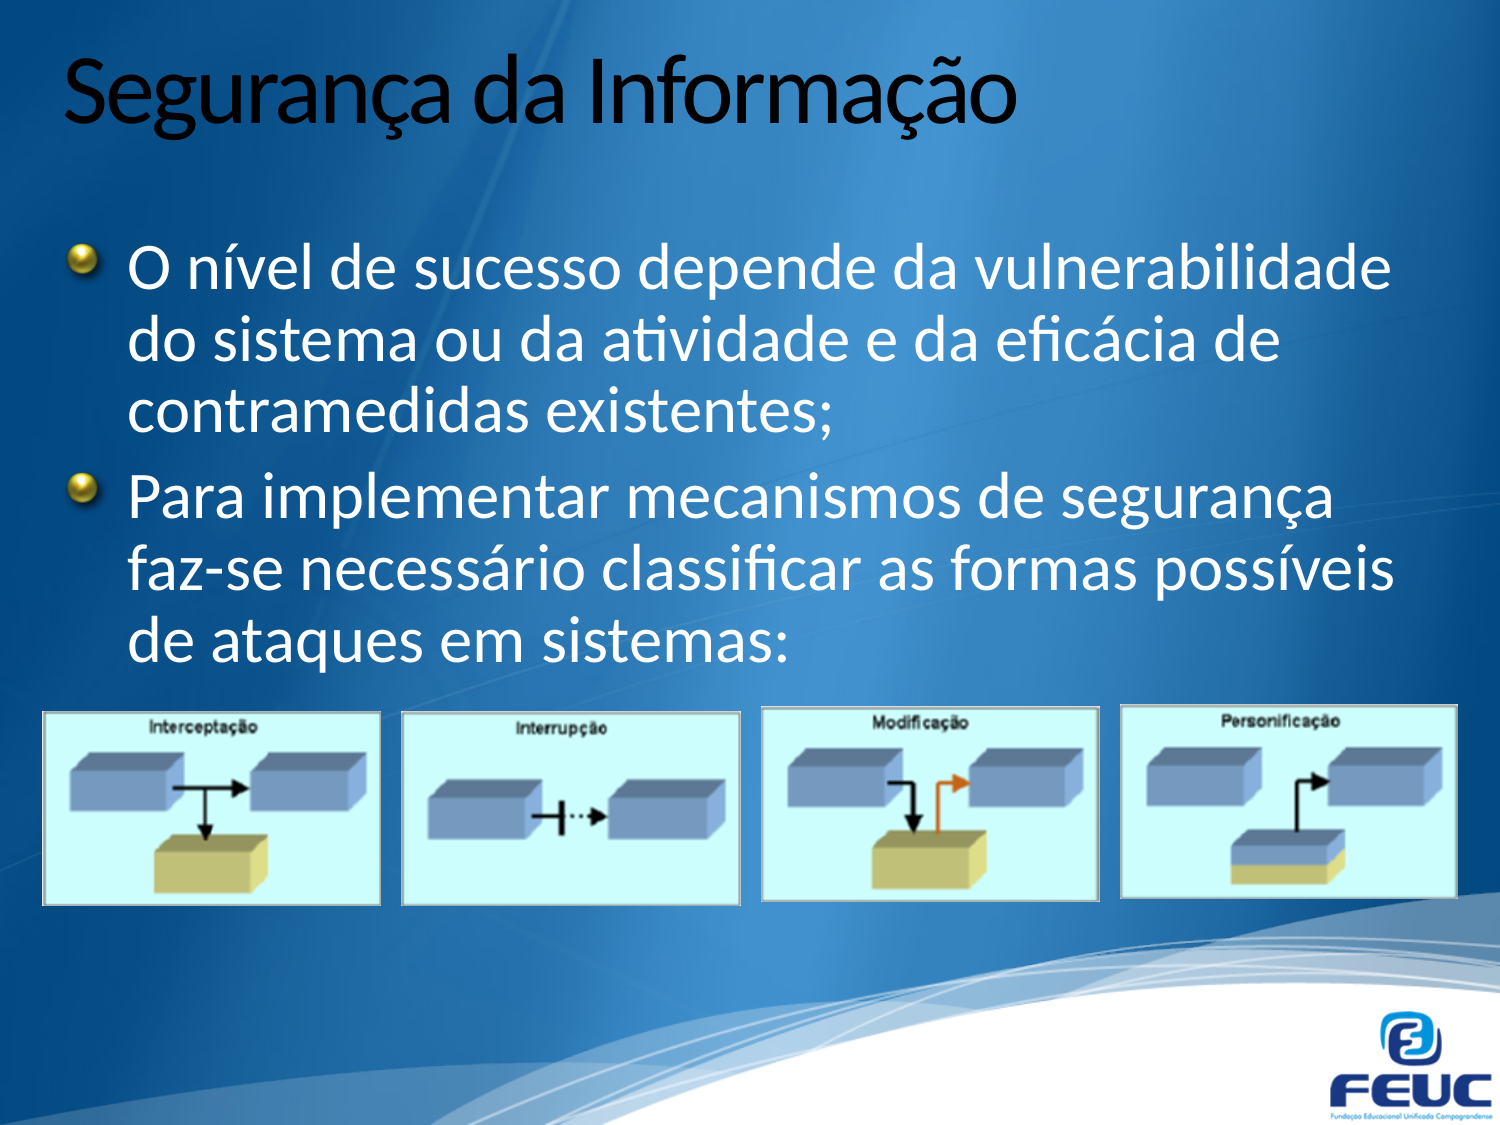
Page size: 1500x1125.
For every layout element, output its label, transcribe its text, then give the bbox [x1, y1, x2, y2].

title Segurança da Informação [62, 37, 1438, 147]
picture [0, 0, 1500, 1125]
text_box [42, 703, 1458, 906]
list O nível de sucesso depende da vulnerabilidade do sistema ou da atividade e da eficácia de contramedidas existentes; Para implementar mecanismos de segurança faz-se necessário classificar as formas possíveis de ataques em sistemas: [62, 231, 1438, 684]
